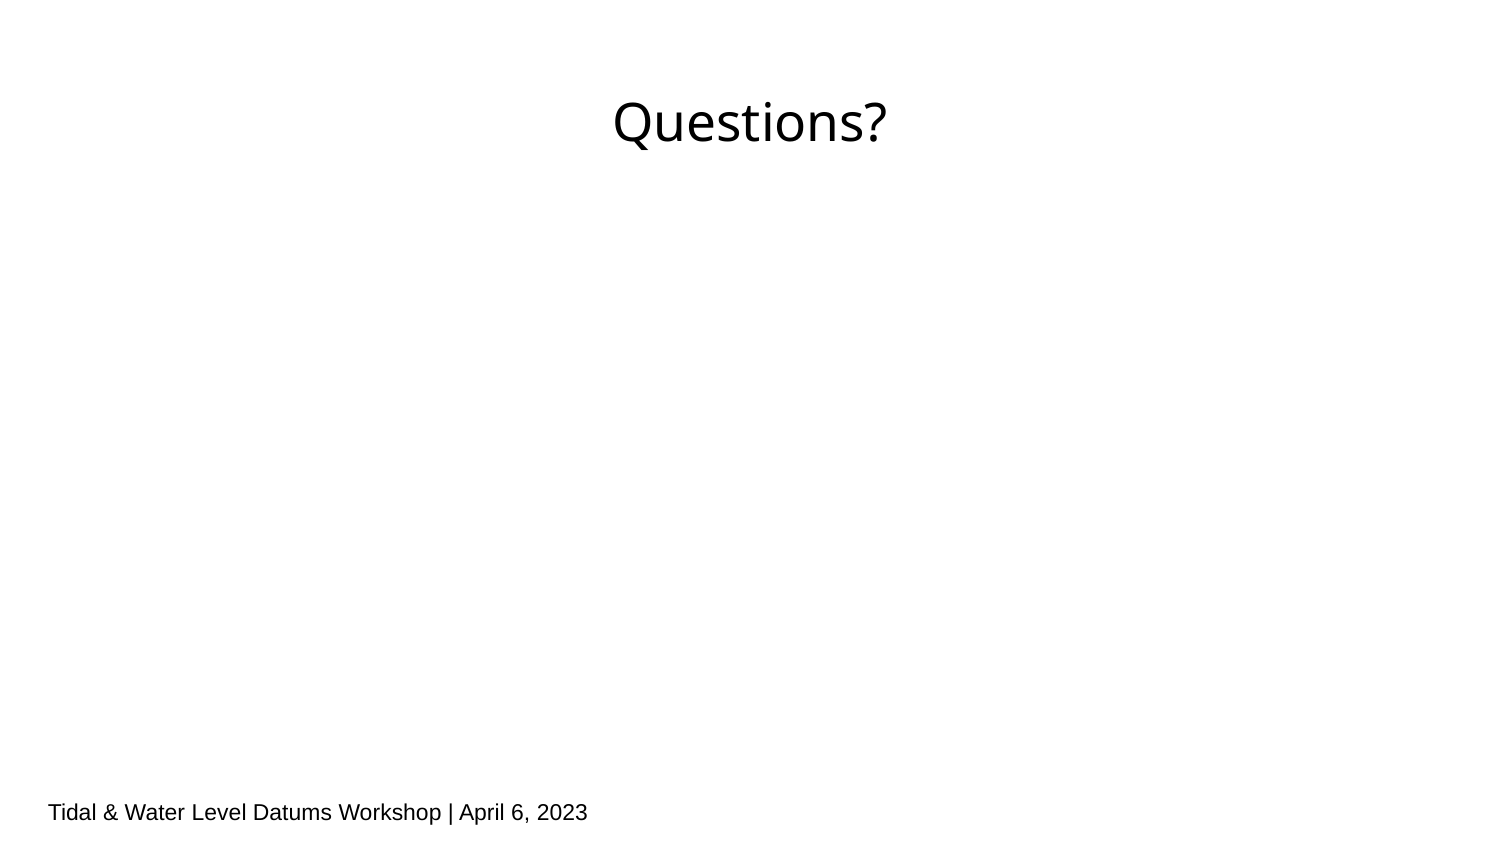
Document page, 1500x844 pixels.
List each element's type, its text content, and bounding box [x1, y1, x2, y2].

title Questions? [51, 72, 1449, 167]
